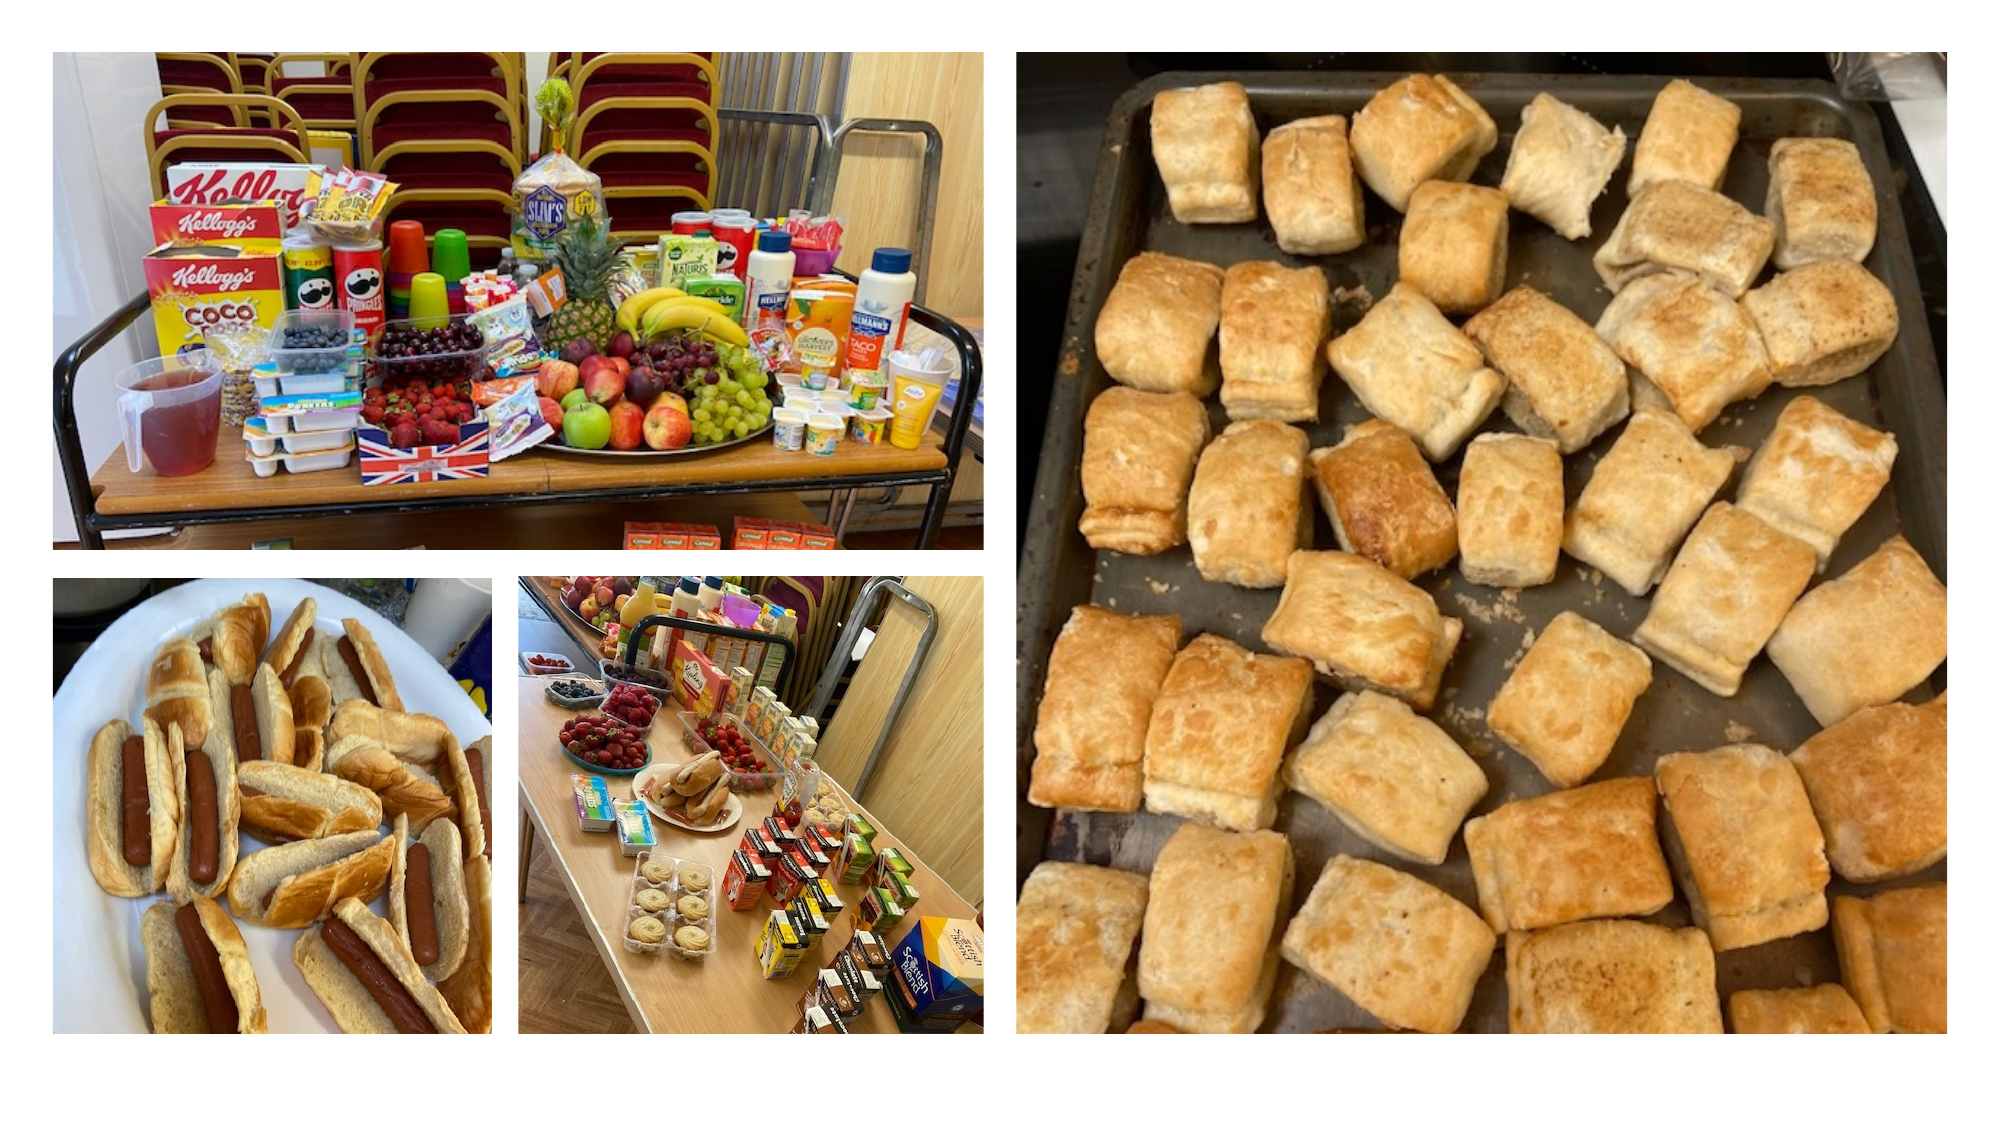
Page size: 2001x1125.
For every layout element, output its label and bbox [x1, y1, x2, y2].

picture [1016, 52, 1948, 1034]
picture [52, 52, 984, 550]
picture [52, 578, 492, 1034]
picture [518, 576, 984, 1034]
